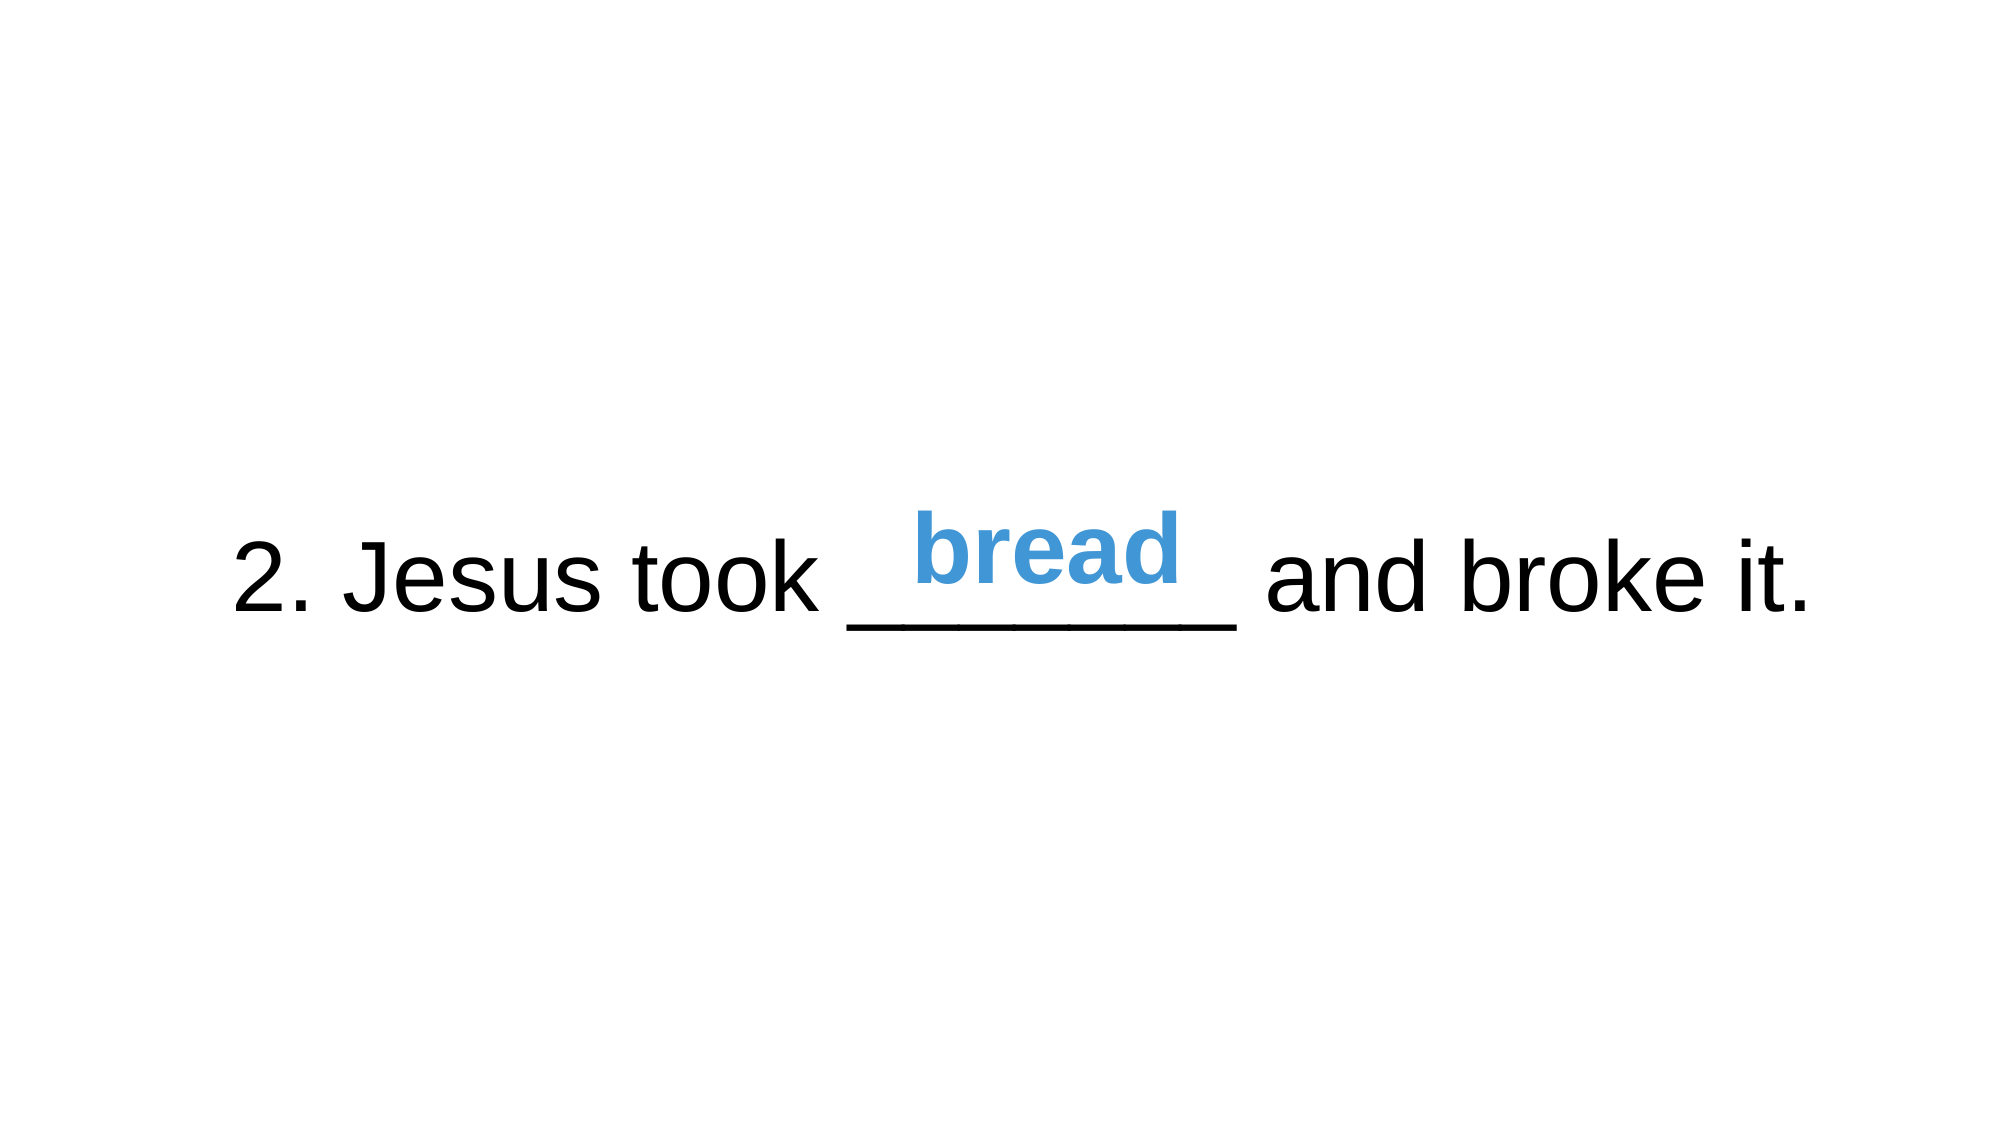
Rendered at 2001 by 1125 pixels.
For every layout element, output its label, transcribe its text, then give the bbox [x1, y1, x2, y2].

text_box 2. Jesus took _______ and broke it. [107, 444, 1939, 639]
text_box bread [896, 475, 1199, 611]
